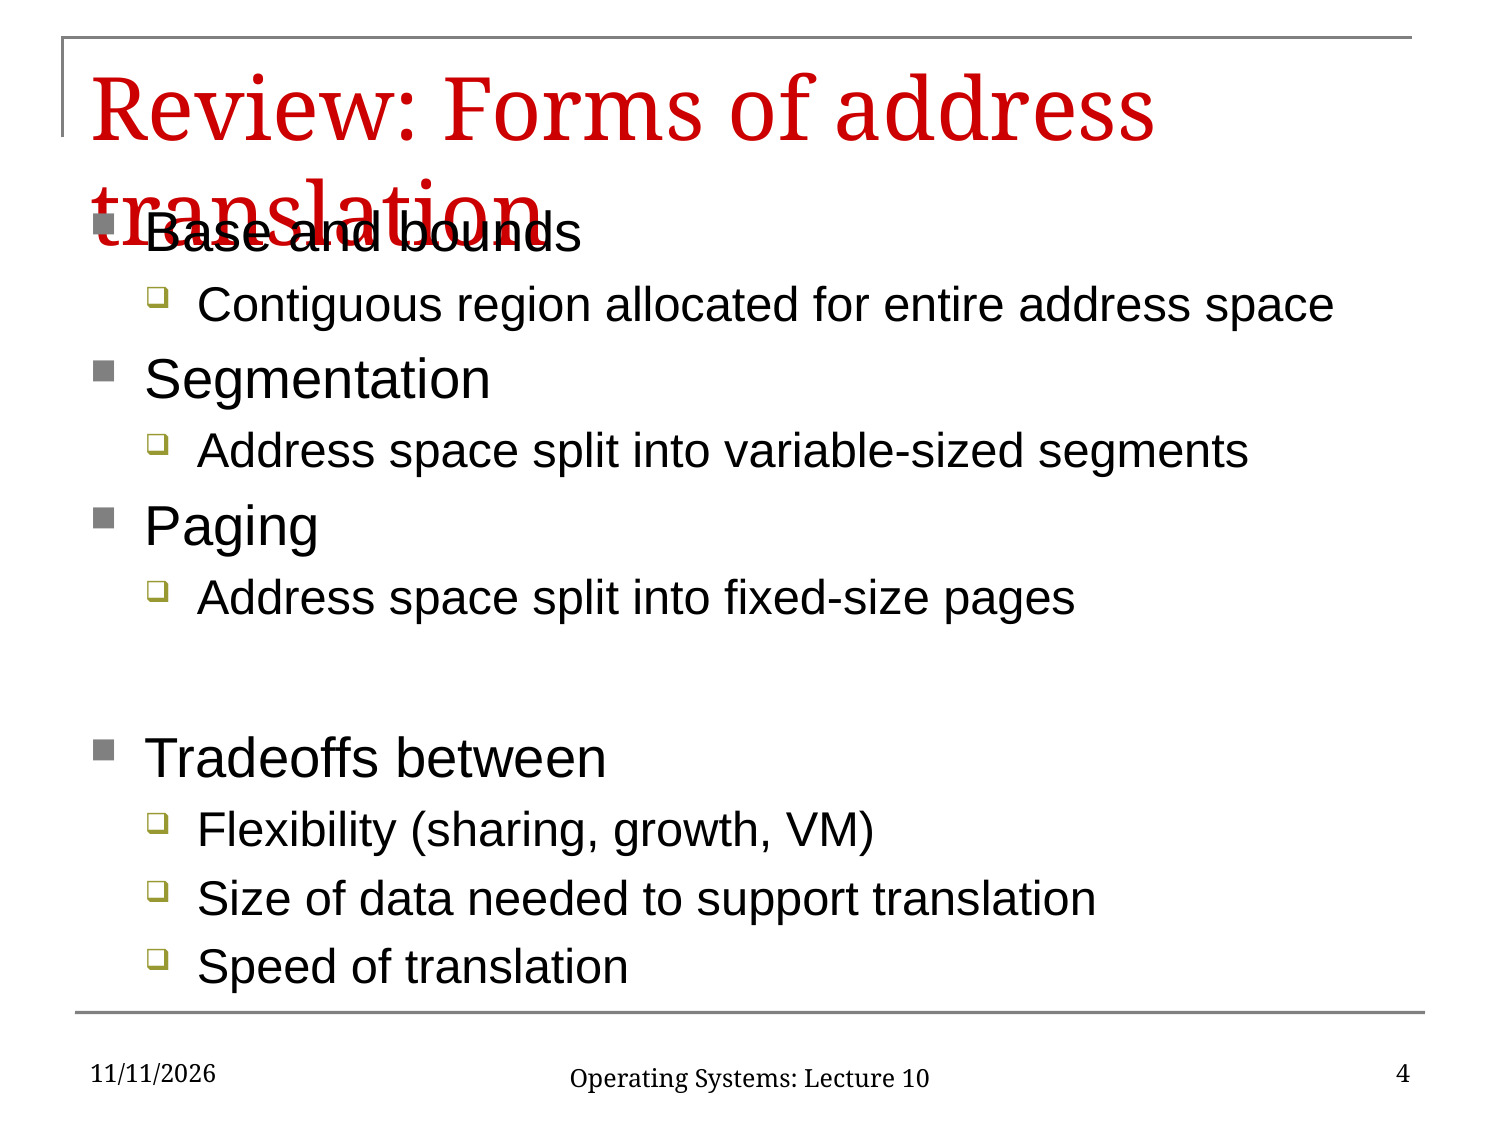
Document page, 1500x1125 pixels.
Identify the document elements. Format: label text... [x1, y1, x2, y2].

title Review: Forms of address translation [75, 45, 1425, 163]
footer Operating Systems: Lecture 10 [512, 1024, 988, 1101]
slide_number 4 [1074, 1023, 1426, 1100]
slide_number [74, 1023, 426, 1100]
list Base and bounds Contiguous region allocated for entire address space Segmentation Address space split into variable-sized segments Paging Address space split into fixed-size pages Tradeoffs between Flexibility (sharing, growth, VM) Size of data needed to support translation Speed of translation [75, 187, 1425, 1006]
